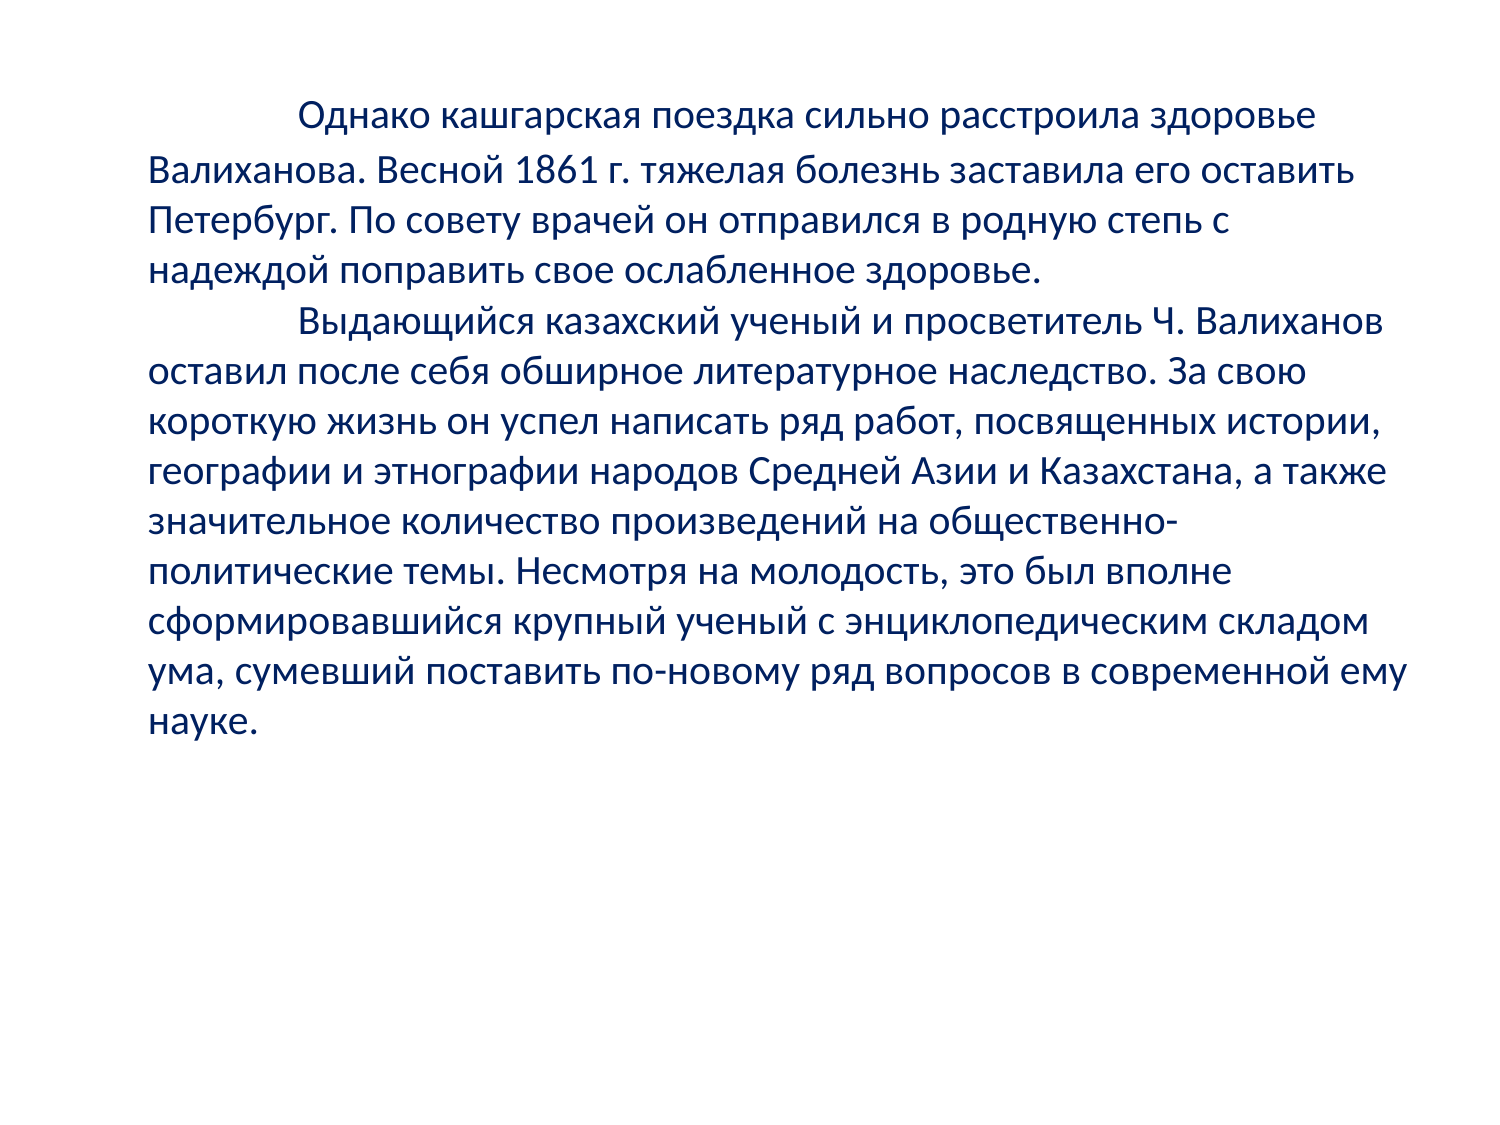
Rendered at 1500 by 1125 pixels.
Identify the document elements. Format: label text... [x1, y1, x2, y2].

list Однако кашгарская поездка сильно расстроила здоровье Валиханова. Весной 1861 г. тяжелая болезнь заставила его оставить Петербург. По совету врачей он отправился в родную степь с надеждой поправить свое ослабленное здоровье. Выдающийся казахский ученый и просветитель Ч. Валиханов оставил после себя обширное литературное наследство. За свою короткую жизнь он успел написать ряд работ, посвященных истории, географии и этнографии народов Средней Азии и Казахстана, а также значительное количество произведений на общественно-политические темы. Несмотря на молодость, это был вполне сформировавшийся крупный ученый с энциклопедическим складом ума, сумевший поставить по-новому ряд вопросов в современной ему науке. [76, 54, 1427, 797]
